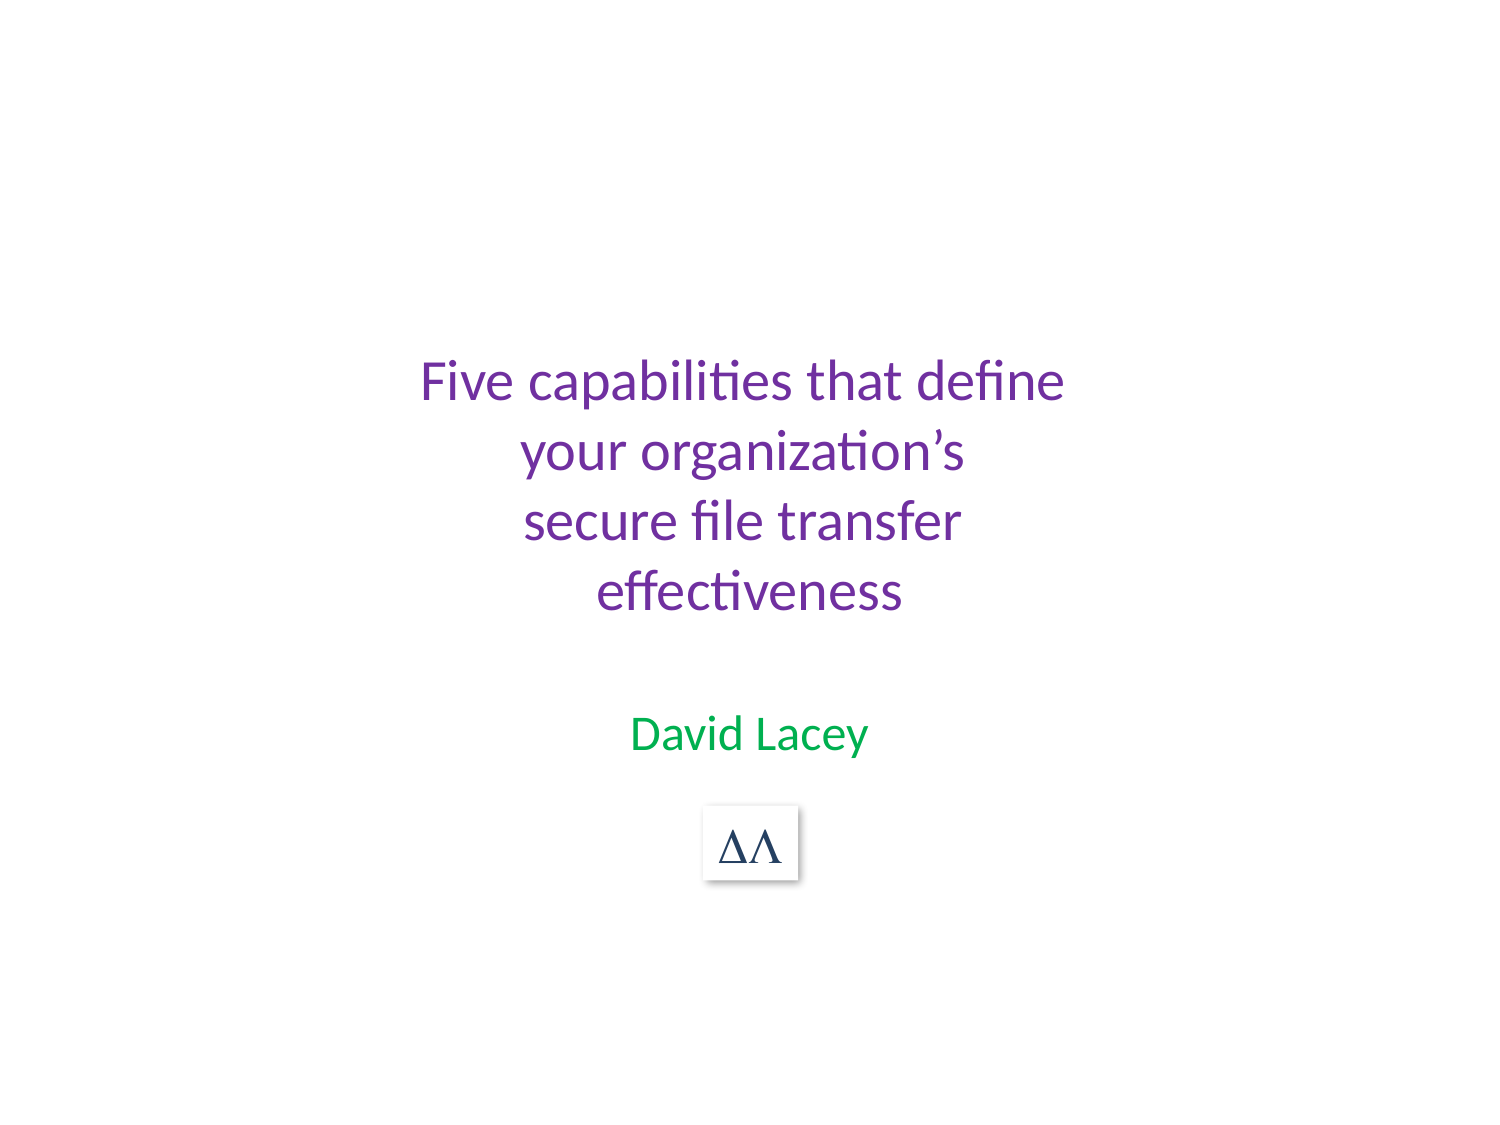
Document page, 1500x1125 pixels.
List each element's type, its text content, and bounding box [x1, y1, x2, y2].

subtitle David Lacey [224, 633, 1275, 922]
title Five capabilities that define your organization’s secure file transfer effectiveness [111, 361, 1388, 604]
